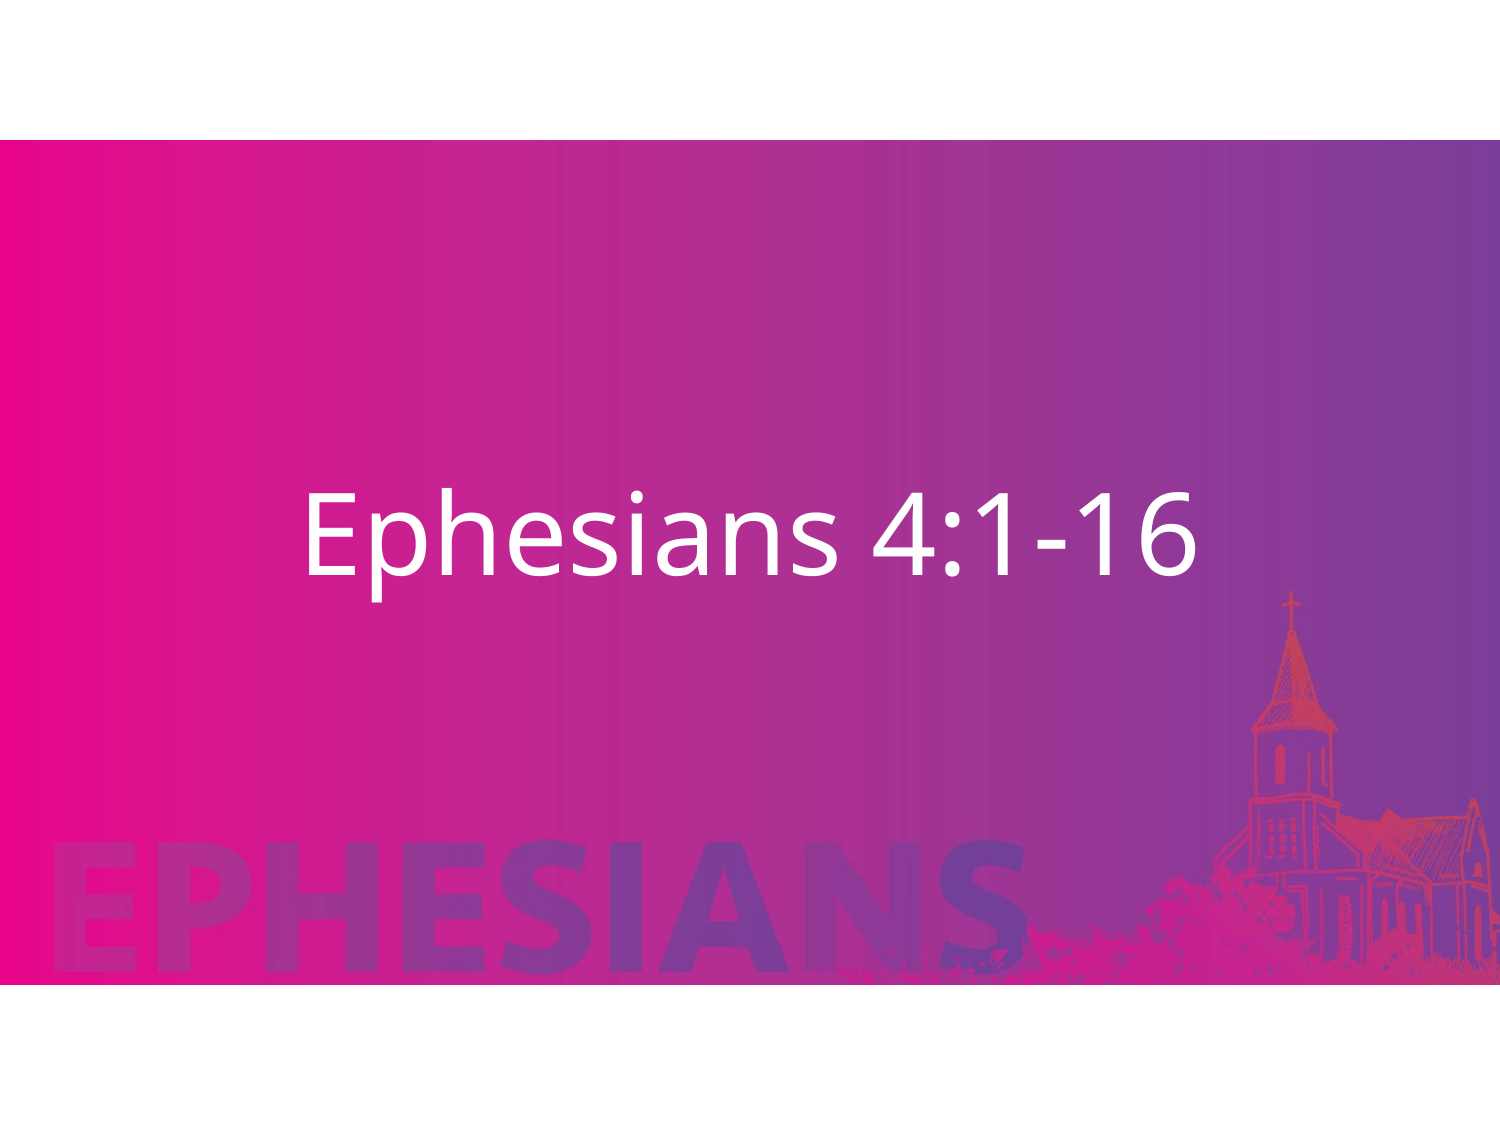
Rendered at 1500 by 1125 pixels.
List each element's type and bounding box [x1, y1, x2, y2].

picture [0, 140, 1500, 985]
